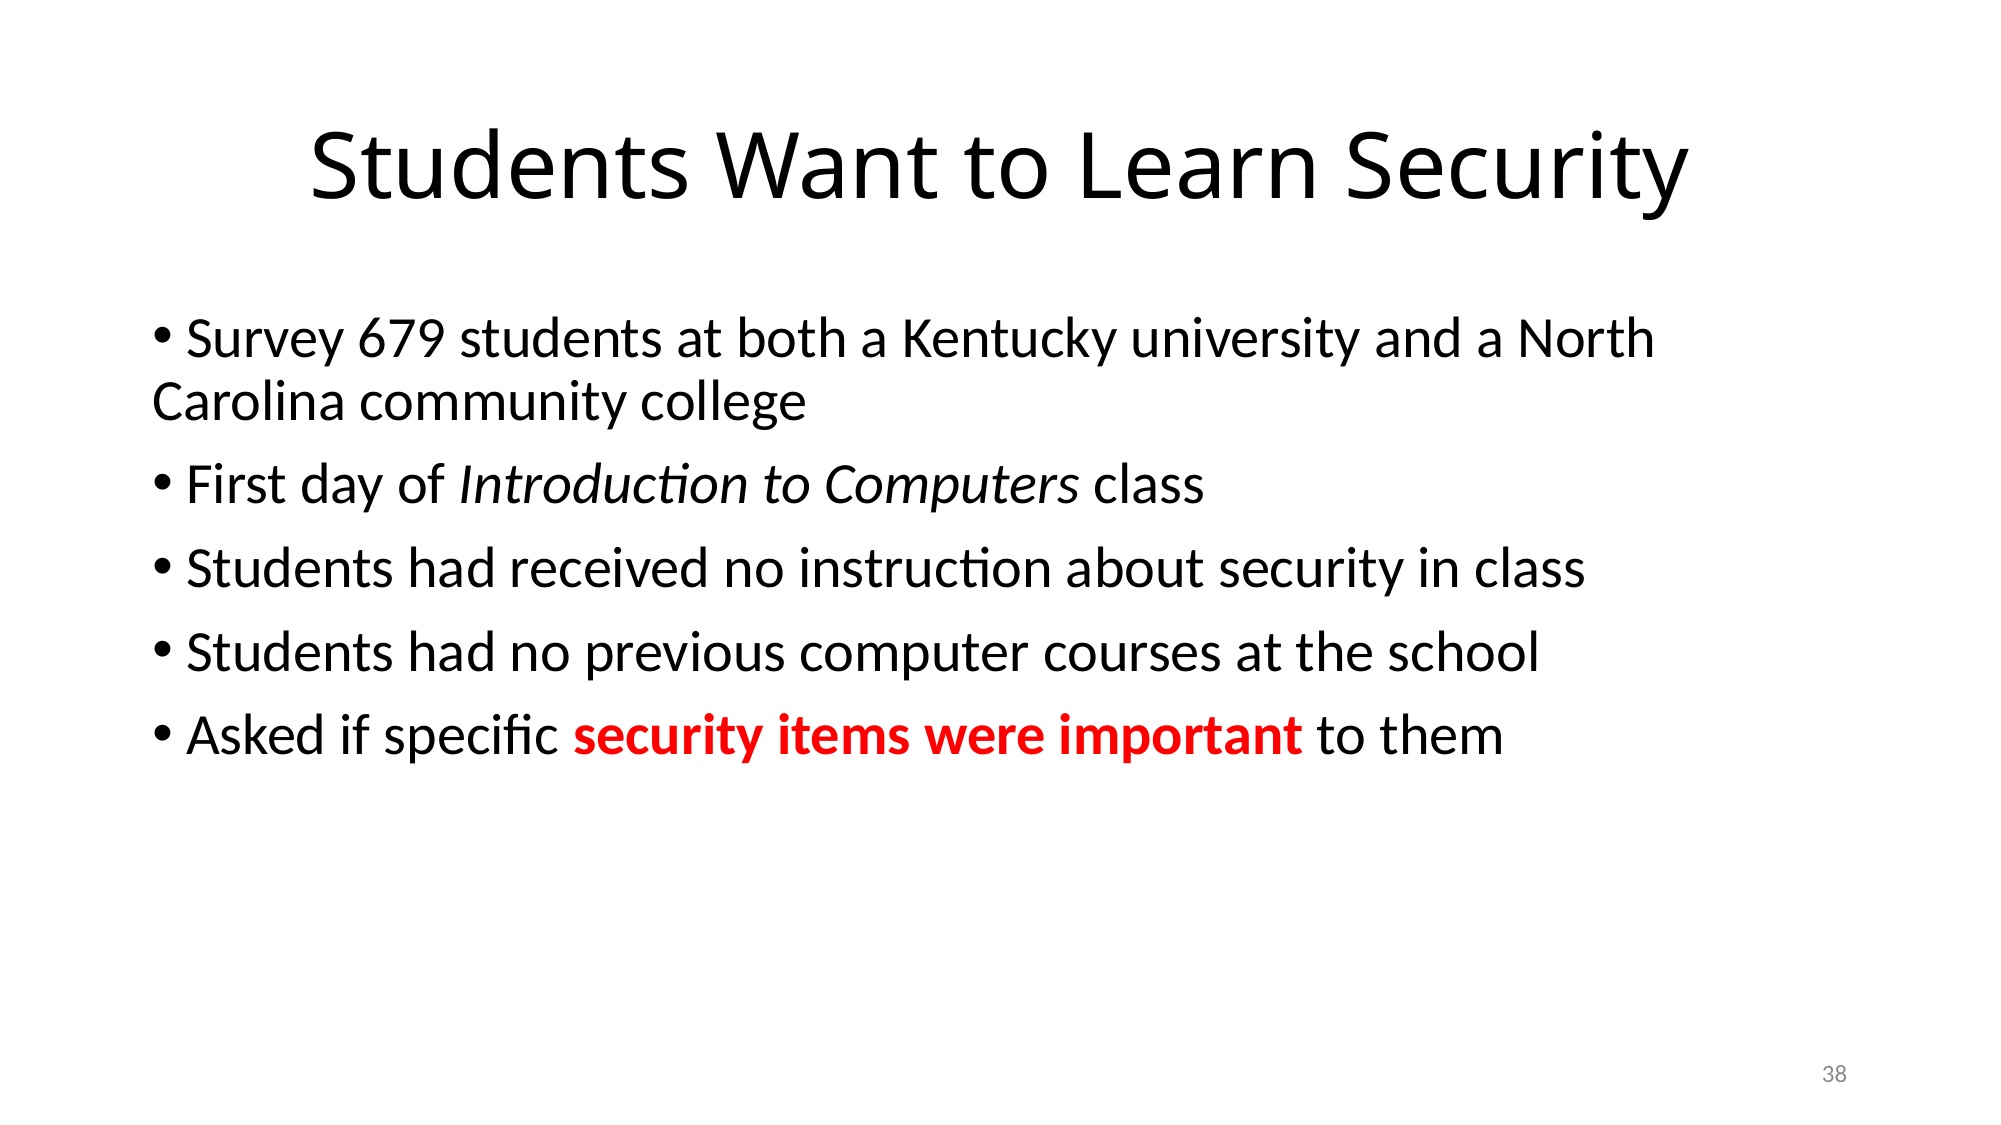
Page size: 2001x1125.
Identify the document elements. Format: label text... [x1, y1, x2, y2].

title Students Want to Learn Security [137, 59, 1863, 278]
slide_number 38 [1412, 1042, 1863, 1103]
list Survey 679 students at both a Kentucky university and a North Carolina community college First day of Introduction to Computers class Students had received no instruction about security in class Students had no previous computer courses at the school Asked if specific security items were important to them [137, 299, 1863, 1014]
